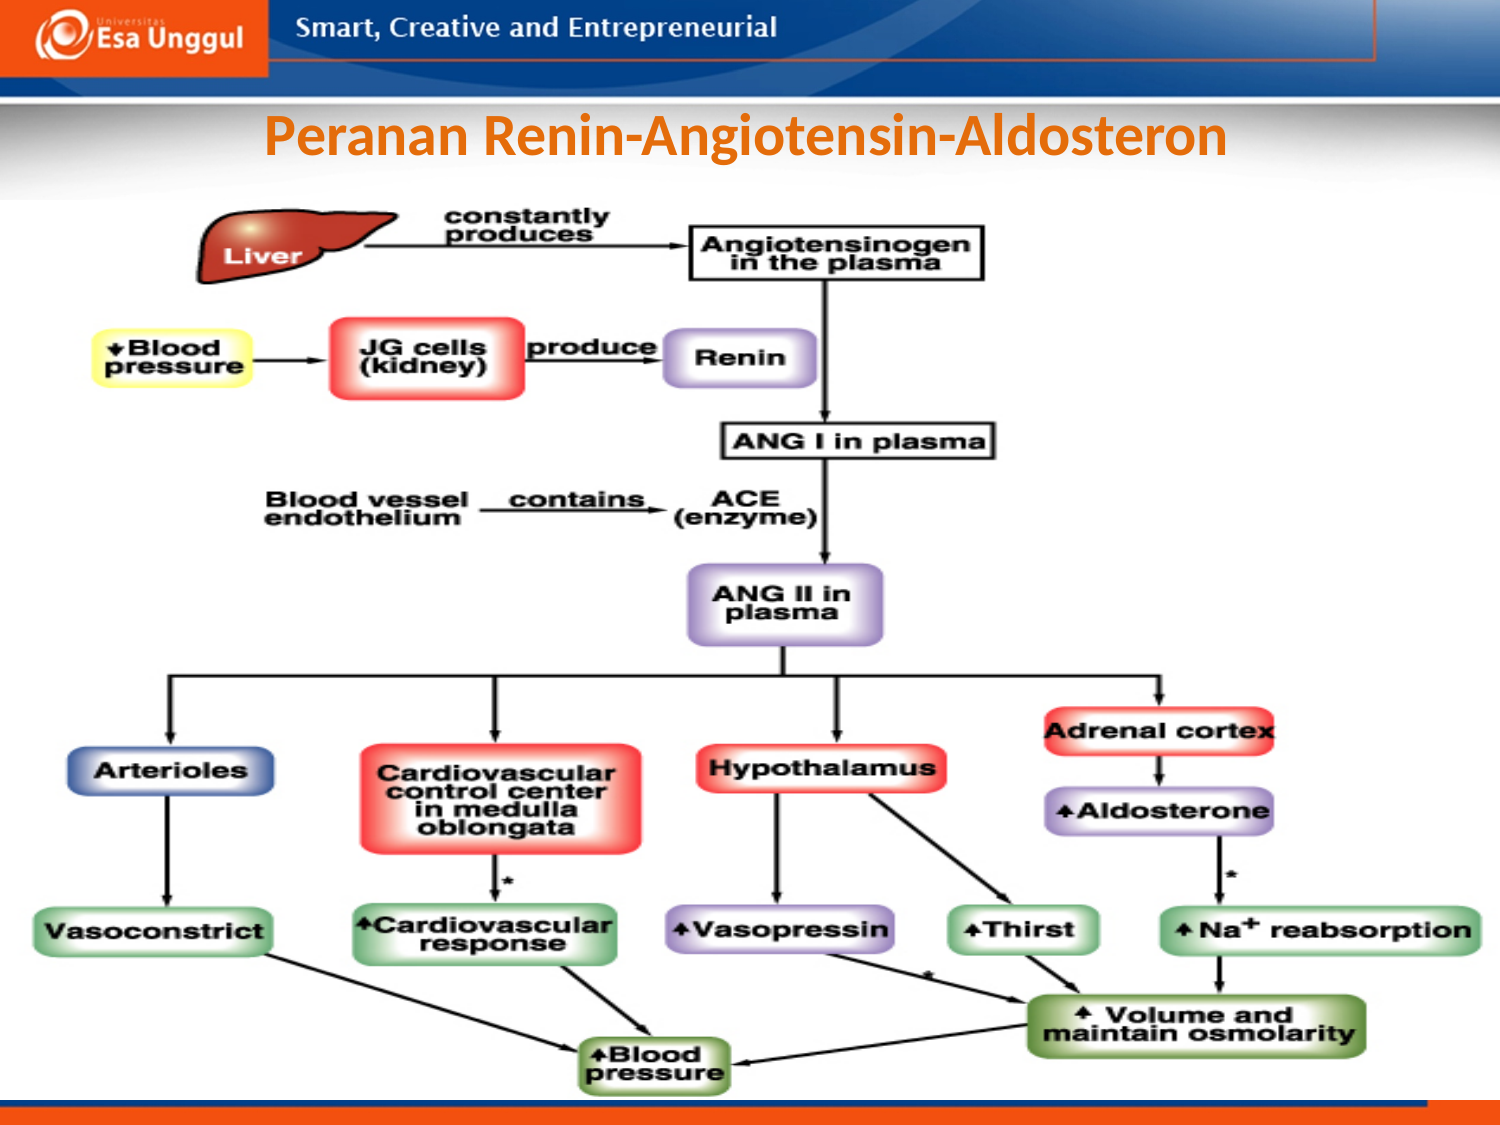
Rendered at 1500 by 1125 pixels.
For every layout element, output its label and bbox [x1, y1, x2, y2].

picture [0, 0, 1500, 199]
list [0, 199, 1500, 1101]
picture [0, 1101, 1500, 1125]
